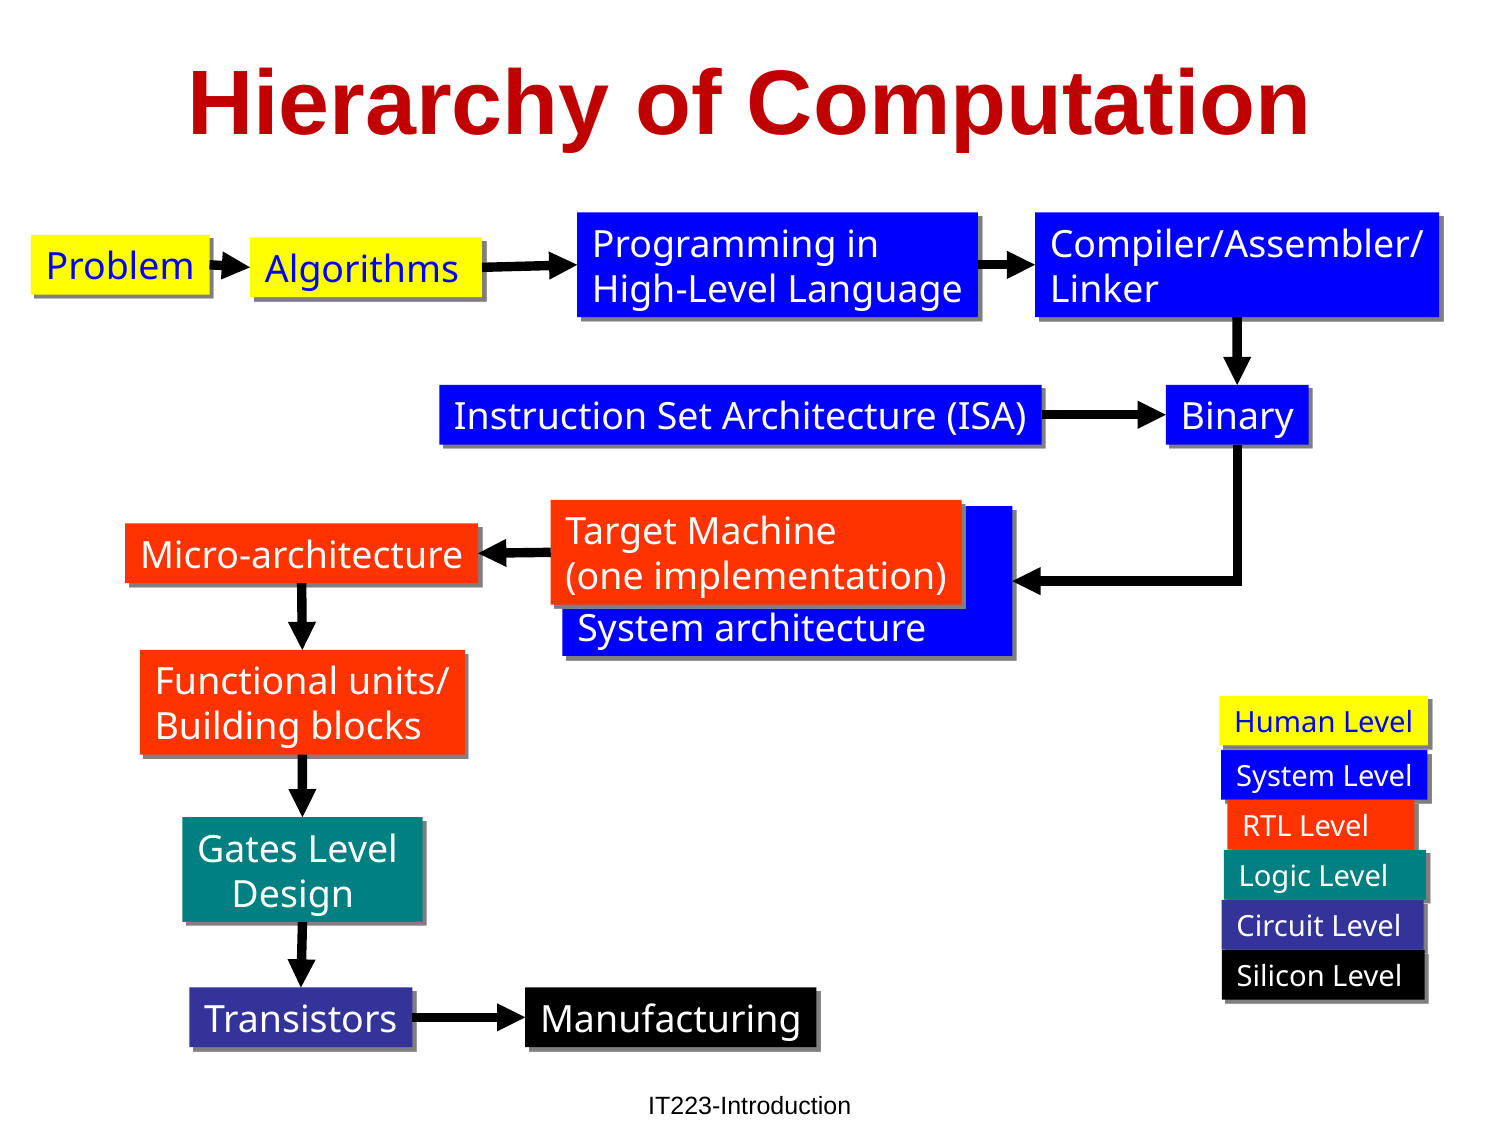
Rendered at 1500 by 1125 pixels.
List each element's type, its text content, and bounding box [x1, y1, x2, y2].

text_box Circuit Level [1221, 899, 1424, 949]
text_box Problem [30, 234, 210, 295]
text_box System Level [1221, 749, 1428, 800]
text_box Programming in High-Level Language [577, 212, 978, 318]
text_box Target Machine (one implementation) [550, 499, 962, 605]
text_box Binary [1165, 384, 1309, 445]
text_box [1056, 400, 1194, 626]
text_box Manufacturing [525, 987, 817, 1048]
text_box System architecture [562, 506, 1013, 656]
title Hierarchy of Computation [0, 4, 1500, 192]
text_box Functional units/ Building blocks [139, 649, 465, 755]
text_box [202, 264, 251, 268]
text_box Silicon Level [1221, 949, 1425, 1000]
text_box Instruction Set Architecture (ISA) [439, 384, 1042, 445]
text_box Algorithms [249, 237, 482, 298]
text_box Gates Level Design [182, 817, 423, 922]
text_box RTL Level [1227, 799, 1415, 849]
text_box Micro-architecture [125, 523, 479, 584]
text_box Compiler/Assembler/ Linker [1035, 212, 1440, 318]
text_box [481, 264, 589, 268]
text_box Human Level [1219, 695, 1428, 746]
footer IT223-Introduction [512, 1081, 988, 1120]
text_box Transistors [189, 987, 413, 1048]
text_box Logic Level [1223, 849, 1426, 900]
